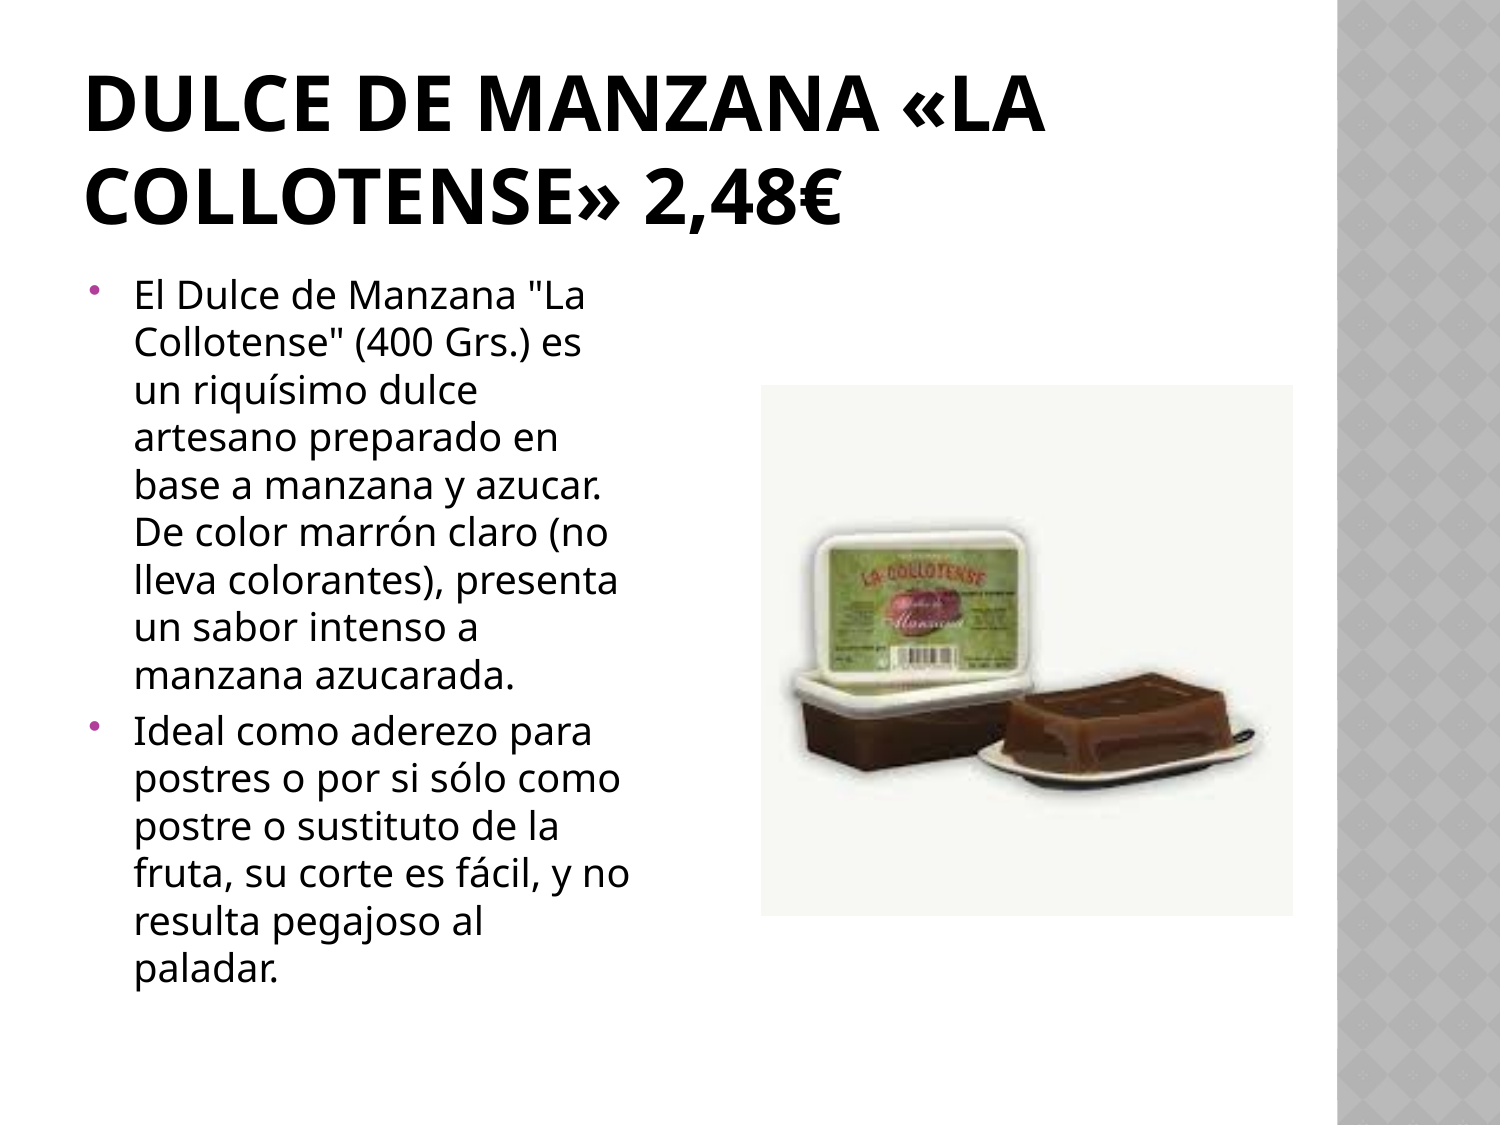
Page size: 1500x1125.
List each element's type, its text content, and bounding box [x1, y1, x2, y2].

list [761, 384, 1293, 917]
title Dulce de manzana «La Collotense» 2,48€ [75, 52, 1263, 240]
list El Dulce de Manzana "La Collotense" (400 Grs.) es un riquísimo dulce artesano preparado en base a manzana y azucar. De color marrón claro (no lleva colorantes), presenta un sabor intenso a manzana azucarada. Ideal como aderezo para postres o por si sólo como postre o sustituto de la fruta, su corte es fácil, y no resulta pegajoso al paladar. [75, 262, 653, 1005]
